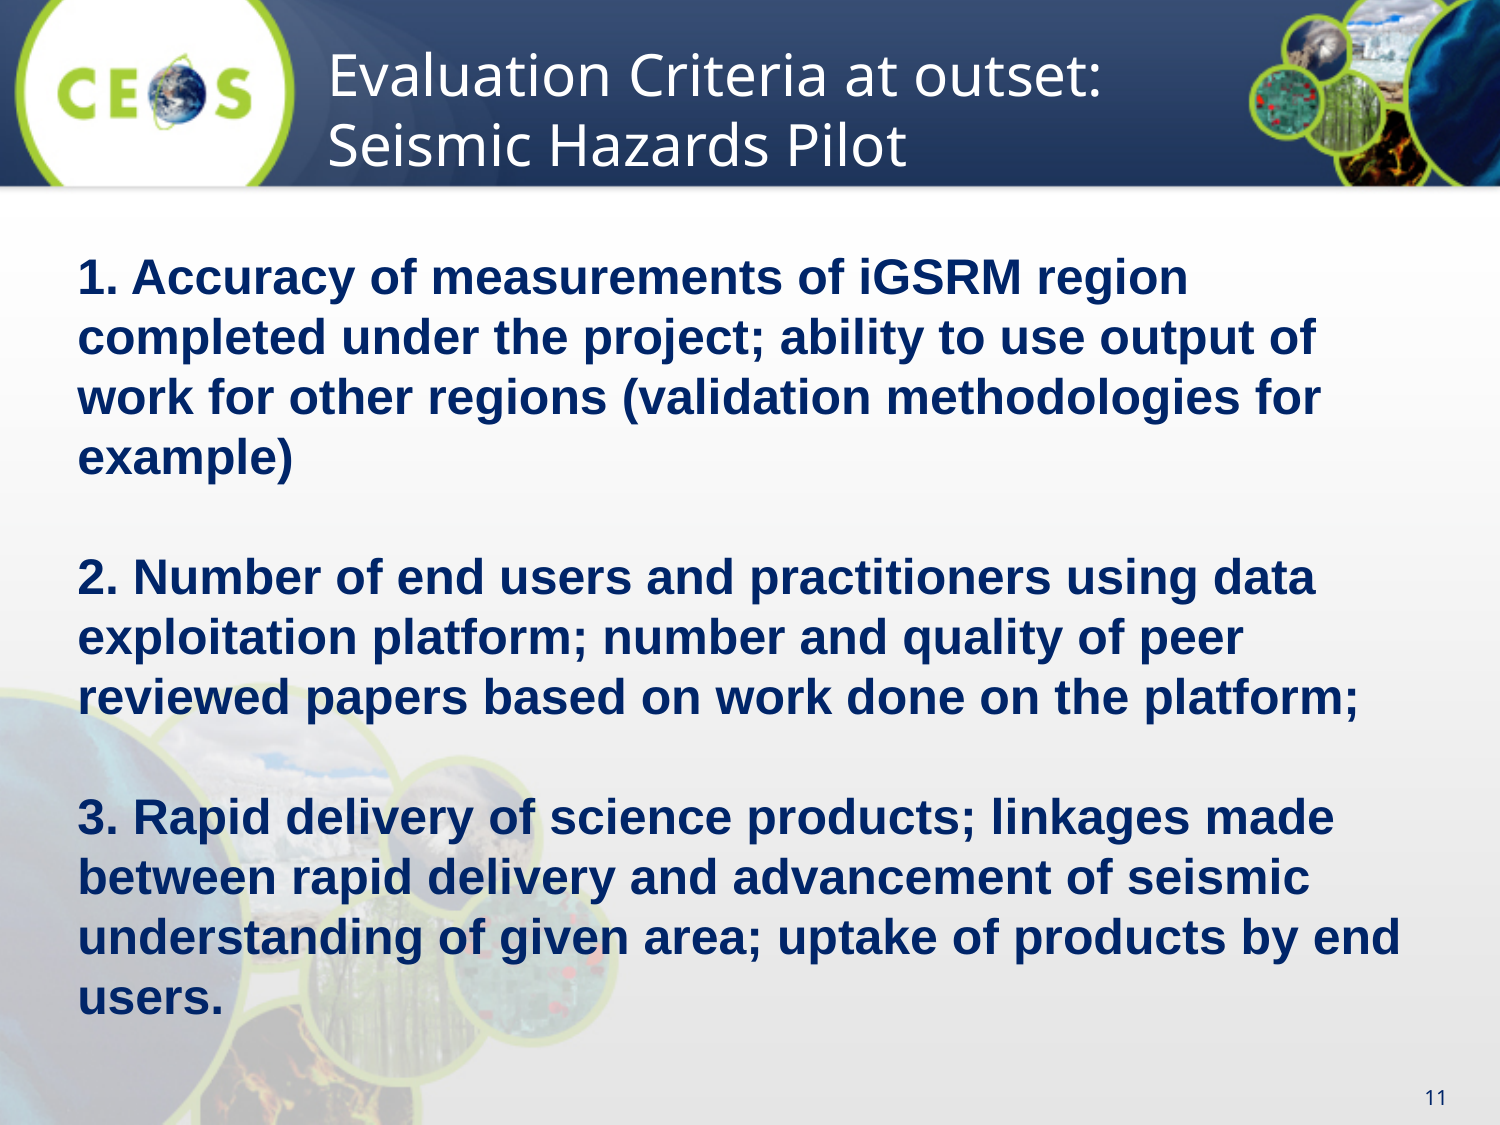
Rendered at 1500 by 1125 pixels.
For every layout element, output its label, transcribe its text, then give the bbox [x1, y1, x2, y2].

title Evaluation Criteria at outset: Seismic Hazards Pilot [312, 31, 1213, 150]
text_box 1. Accuracy of measurements of iGSRM region completed under the project; ability to use output of work for other regions (validation methodologies for example) 2. Number of end users and practitioners using data exploitation platform; number and quality of peer reviewed papers based on work done on the platform; 3. Rapid delivery of science products; linkages made between rapid delivery and advancement of seismic understanding of given area; uptake of products by end users. [62, 237, 1450, 1033]
picture [0, 0, 1500, 1125]
